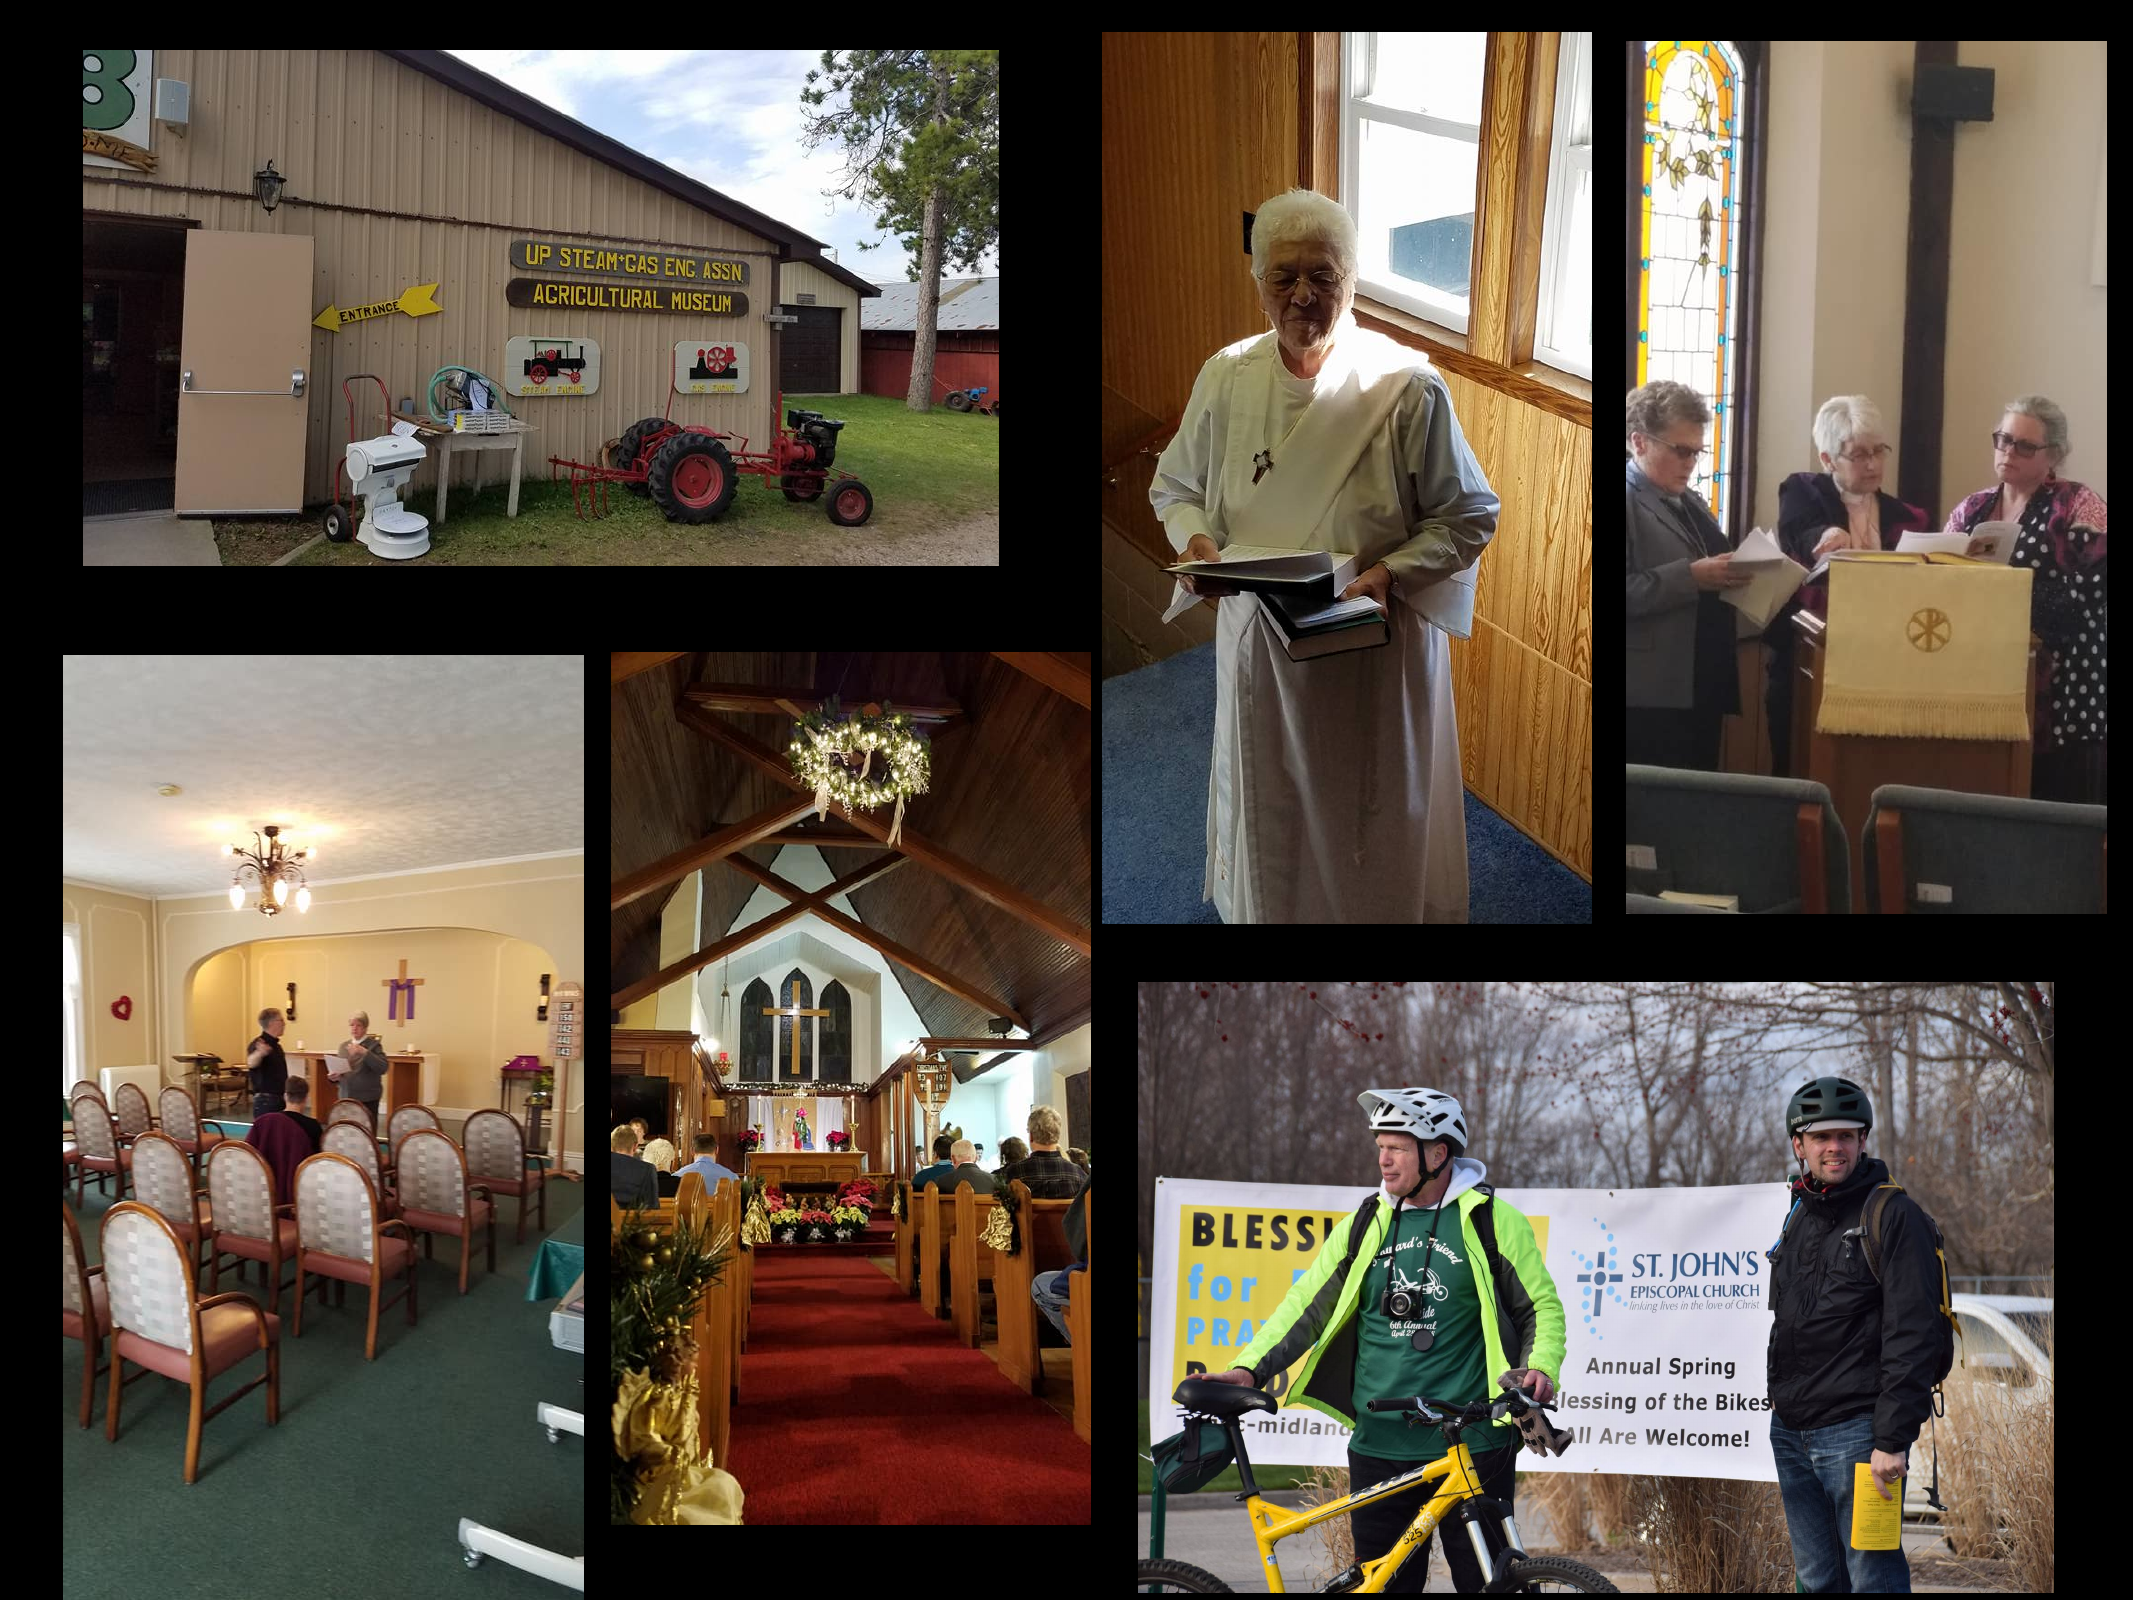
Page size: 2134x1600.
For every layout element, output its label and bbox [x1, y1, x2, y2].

picture [1626, 41, 2107, 914]
picture [611, 652, 1092, 1525]
picture [1138, 982, 2054, 1593]
picture [1101, 32, 1593, 924]
picture [83, 50, 1000, 566]
picture [62, 655, 584, 1600]
